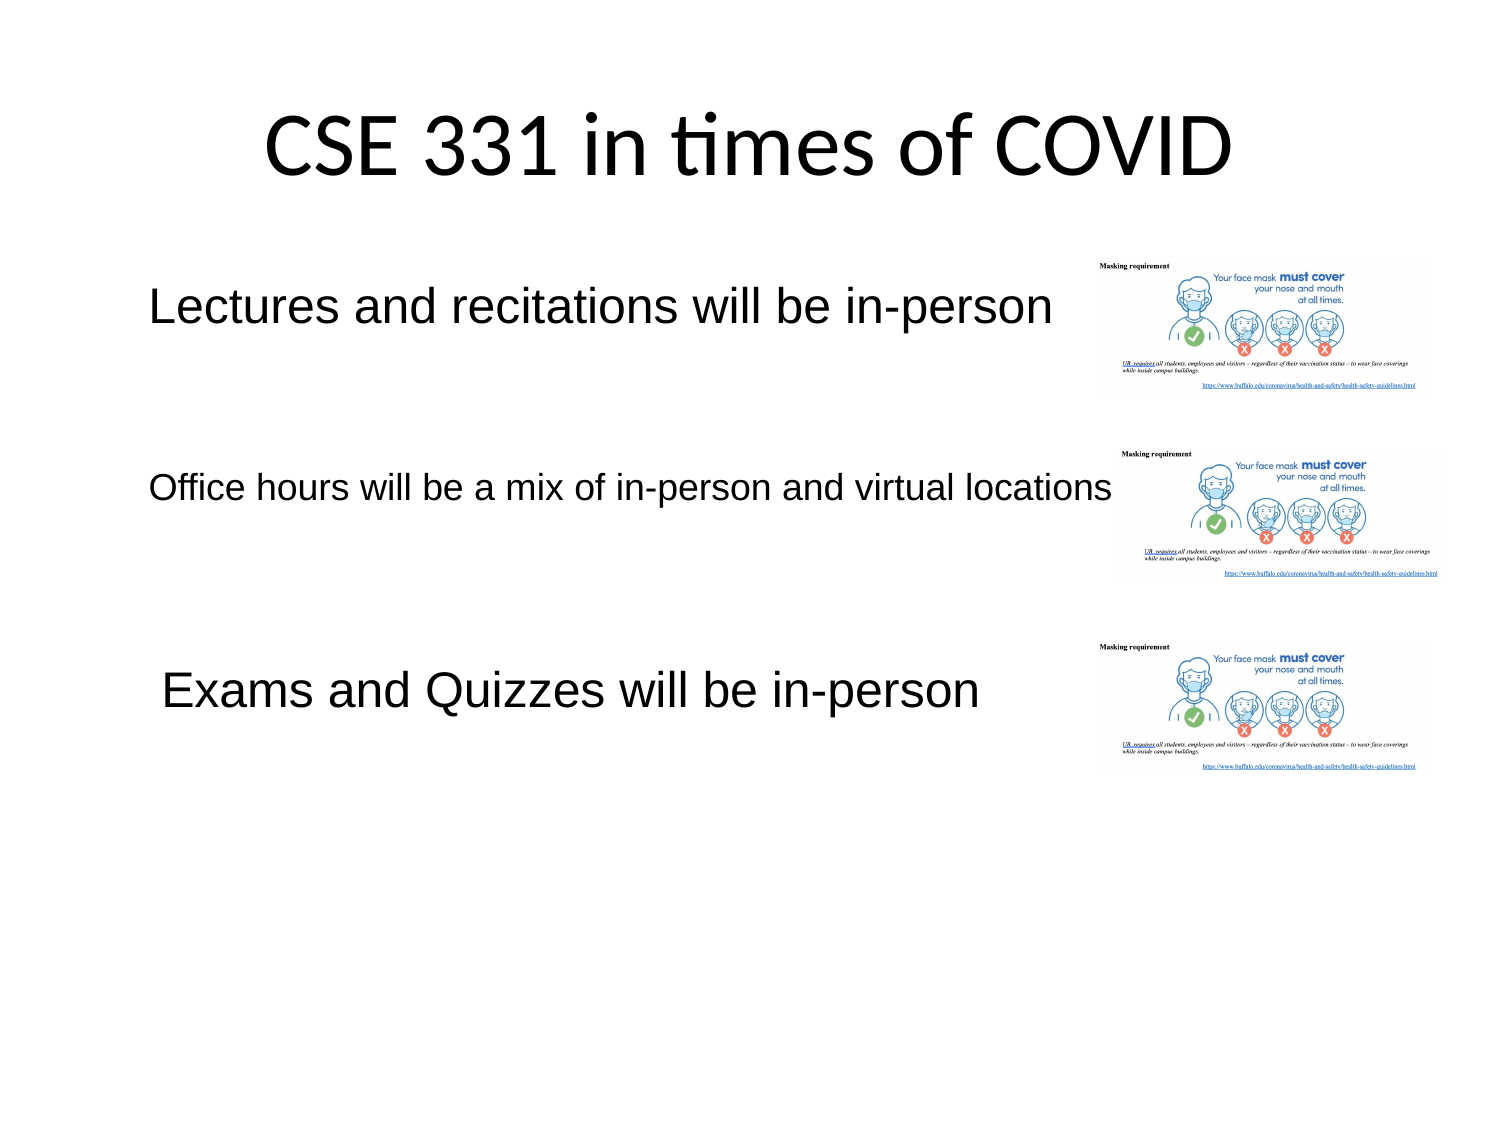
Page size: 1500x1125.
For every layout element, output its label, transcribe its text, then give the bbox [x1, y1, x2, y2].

picture [1097, 642, 1426, 775]
text_box Lectures and recitations will be in-person [133, 266, 1069, 341]
title CSE 331 in times of COVID [75, 45, 1425, 233]
text_box Office hours will be a mix of in-person and virtual locations [133, 455, 1114, 515]
text_box Exams and Quizzes will be in-person [146, 650, 996, 726]
picture [1097, 261, 1426, 395]
picture [1119, 449, 1447, 582]
